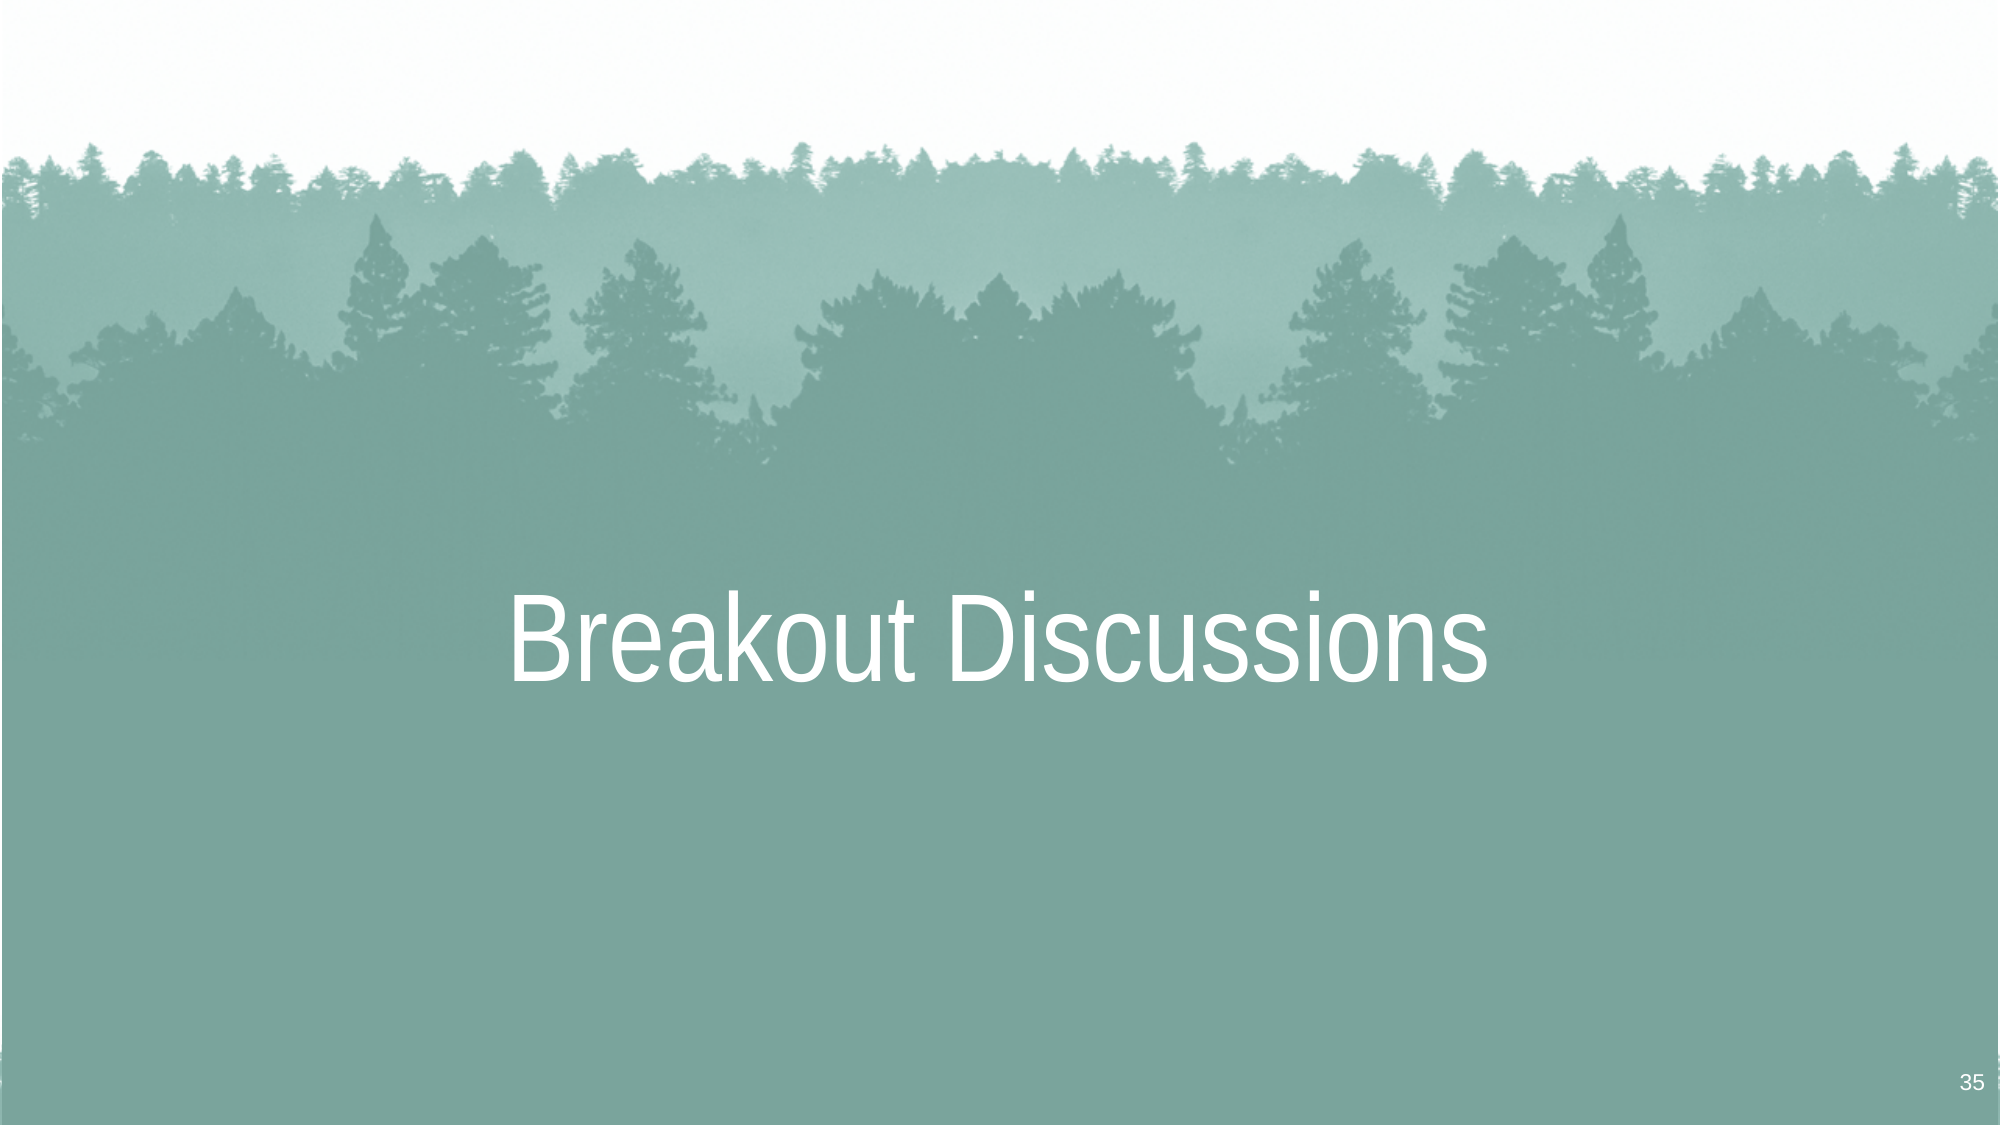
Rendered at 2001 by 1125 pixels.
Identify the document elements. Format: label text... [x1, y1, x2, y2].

title Breakout Discussions [136, 533, 1862, 749]
picture [0, 0, 2000, 1125]
slide_number 35 [1550, 1042, 2000, 1103]
